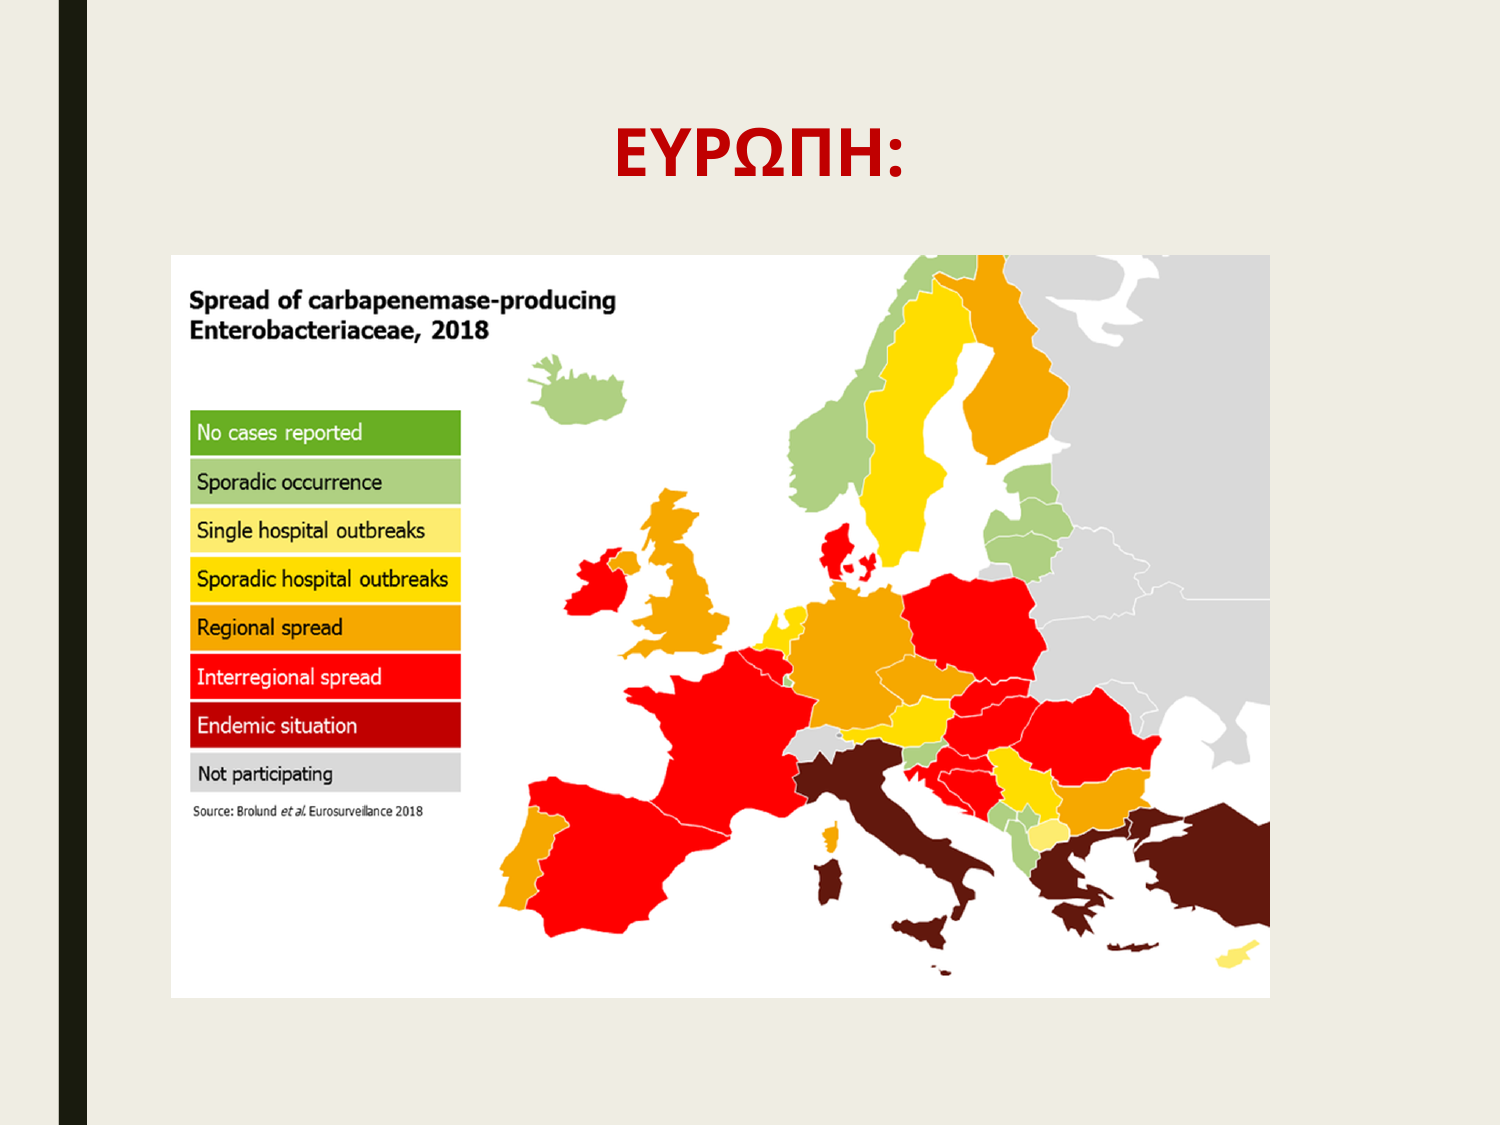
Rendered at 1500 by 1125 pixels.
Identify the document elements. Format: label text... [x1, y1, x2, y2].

title ΕΥΡΩΠΗ: [168, 112, 1351, 357]
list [171, 255, 1270, 998]
